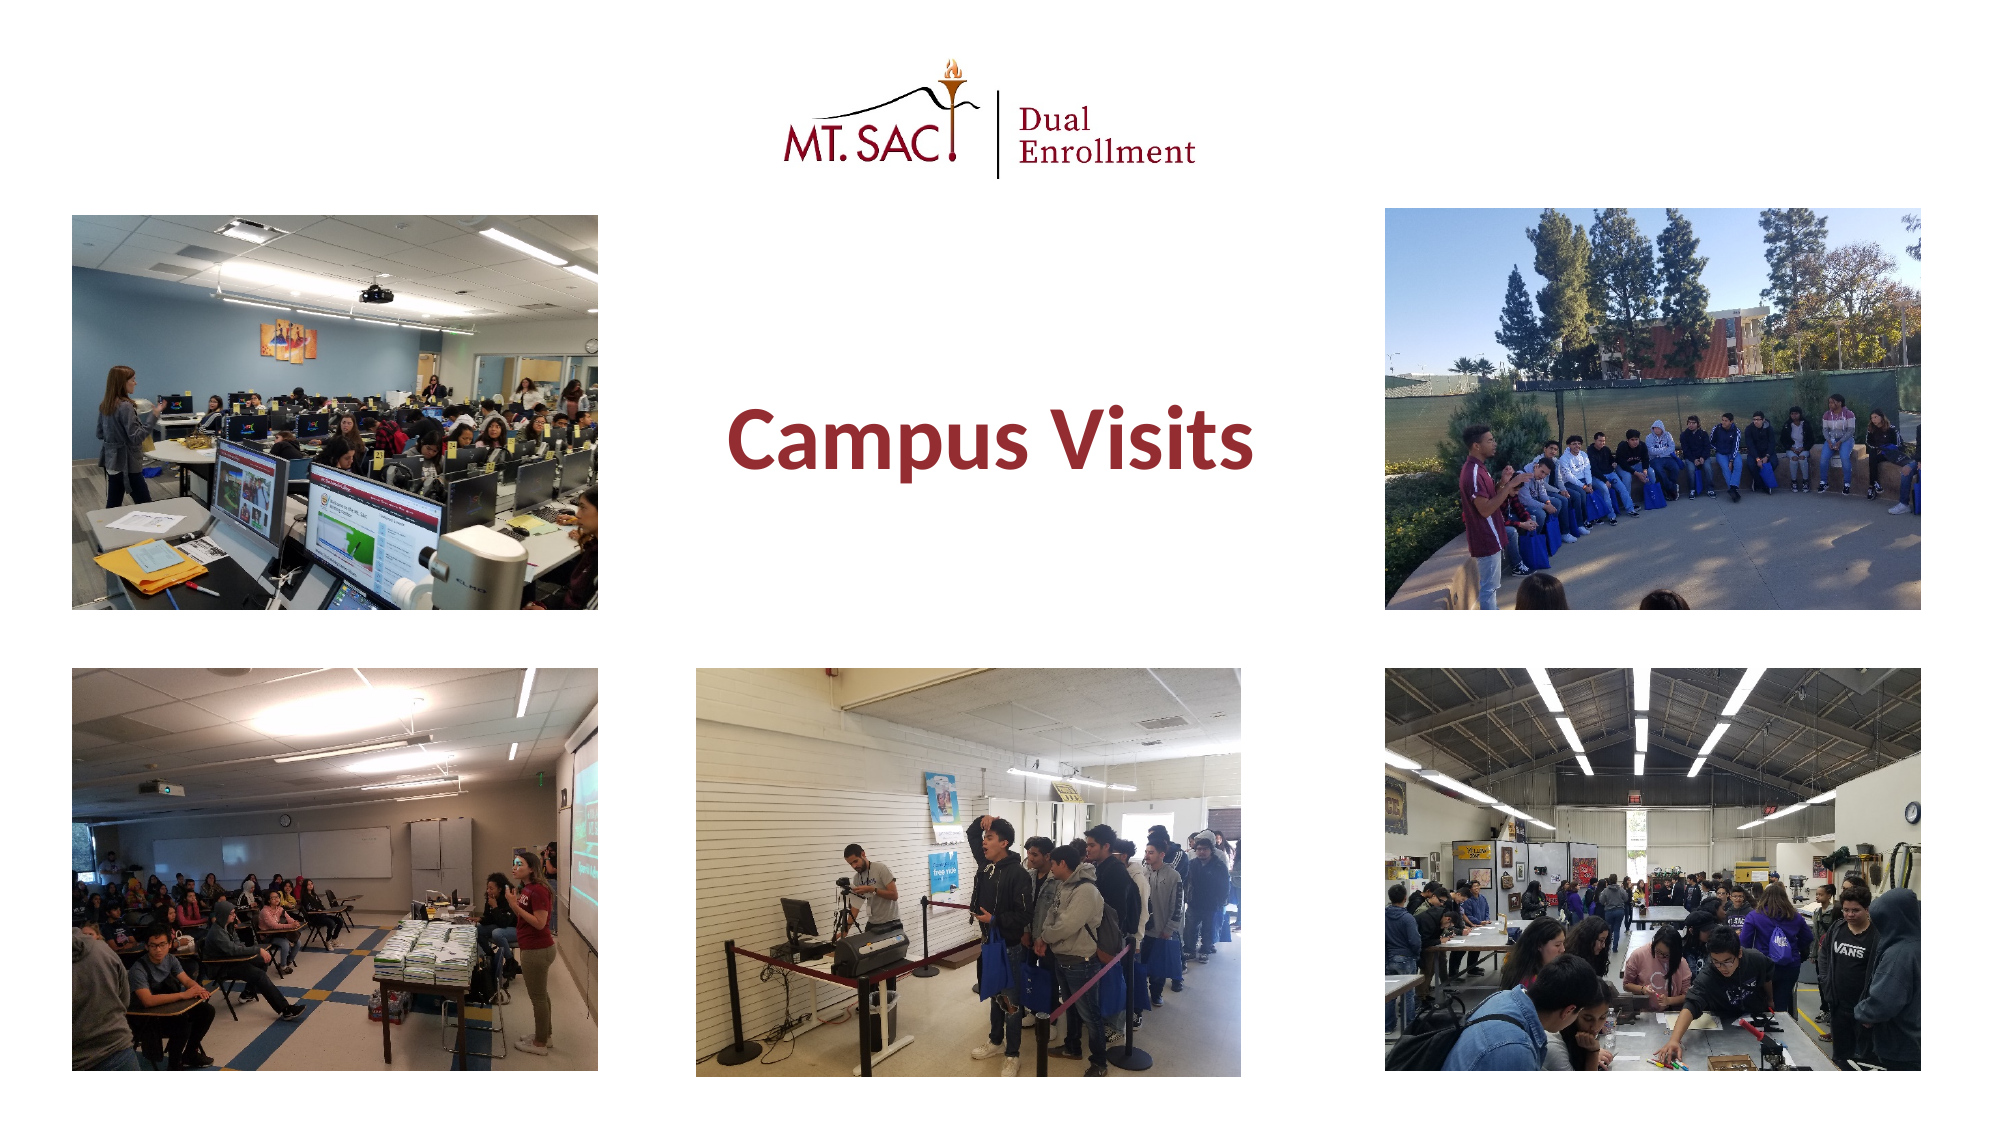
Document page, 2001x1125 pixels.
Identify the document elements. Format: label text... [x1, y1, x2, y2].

picture [695, 668, 1241, 1077]
picture [72, 668, 598, 1071]
picture [72, 215, 598, 610]
list Campus Visits [165, 208, 1818, 929]
picture [737, 36, 1246, 216]
picture [1385, 668, 1921, 1071]
picture [1385, 208, 1921, 610]
